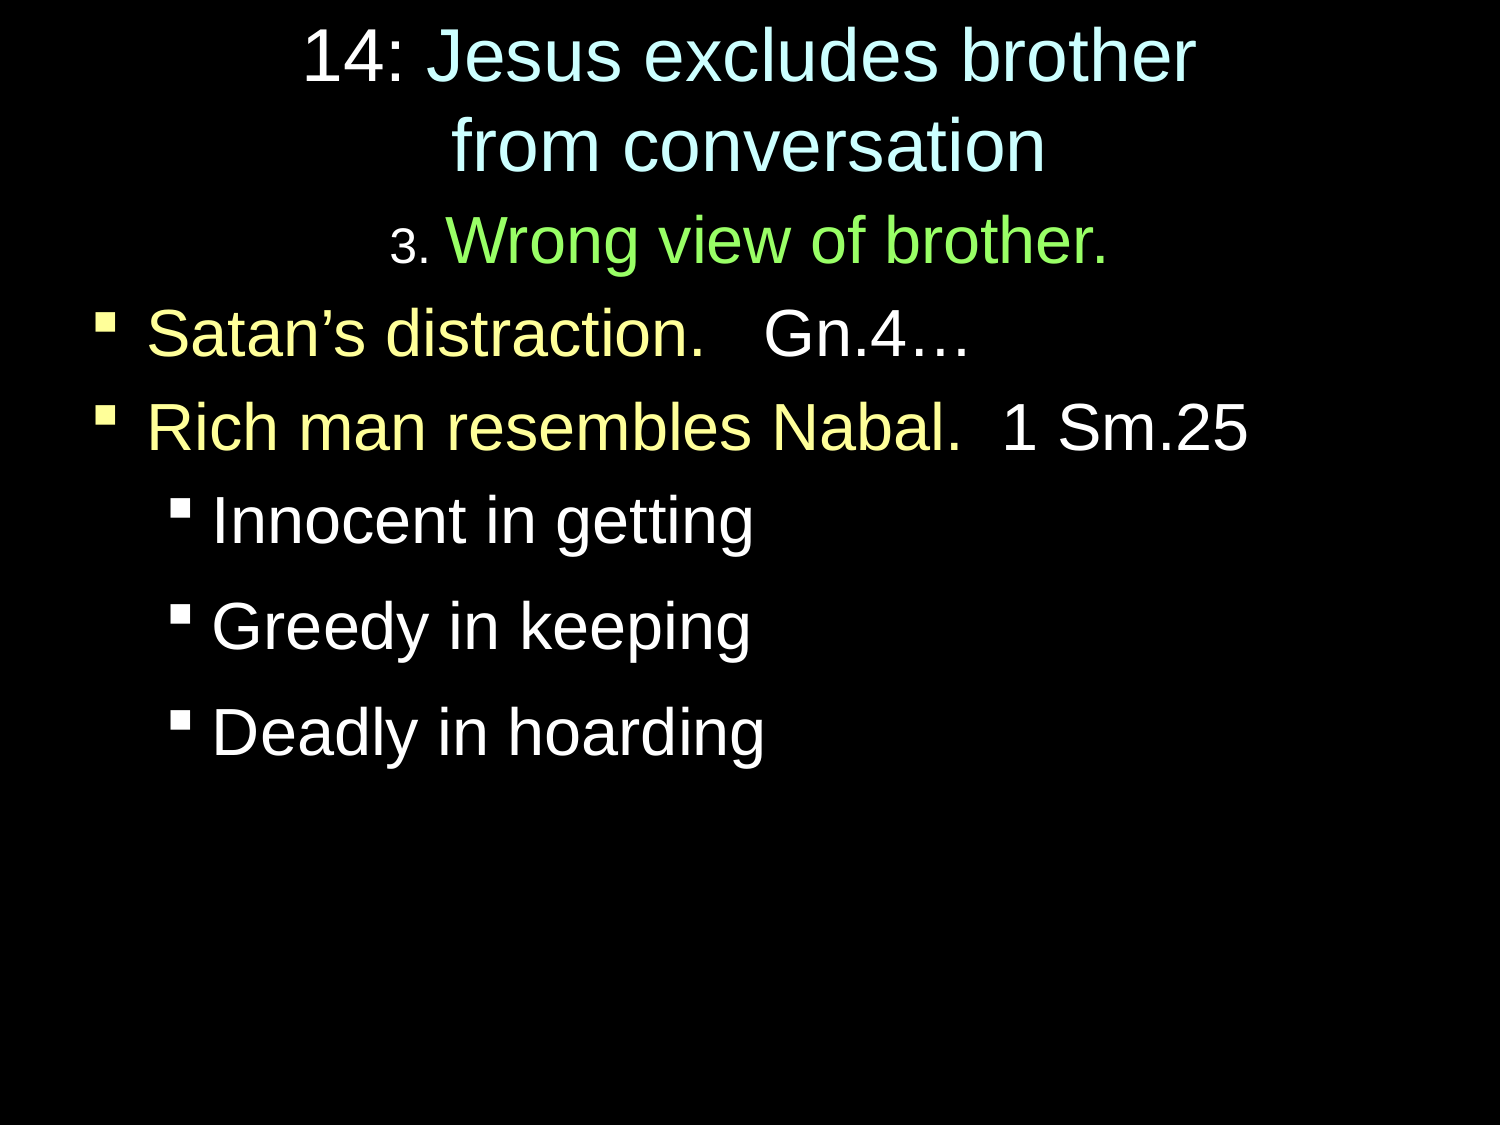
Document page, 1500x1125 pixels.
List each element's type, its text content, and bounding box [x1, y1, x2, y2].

list 3. Wrong view of brother. Satan’s distraction. Gn.4… Rich man resembles Nabal. 1 Sm.25 Innocent in getting Greedy in keeping Deadly in hoarding [75, 189, 1425, 999]
title 14: Jesus excludes brother from conversation [75, 0, 1425, 189]
